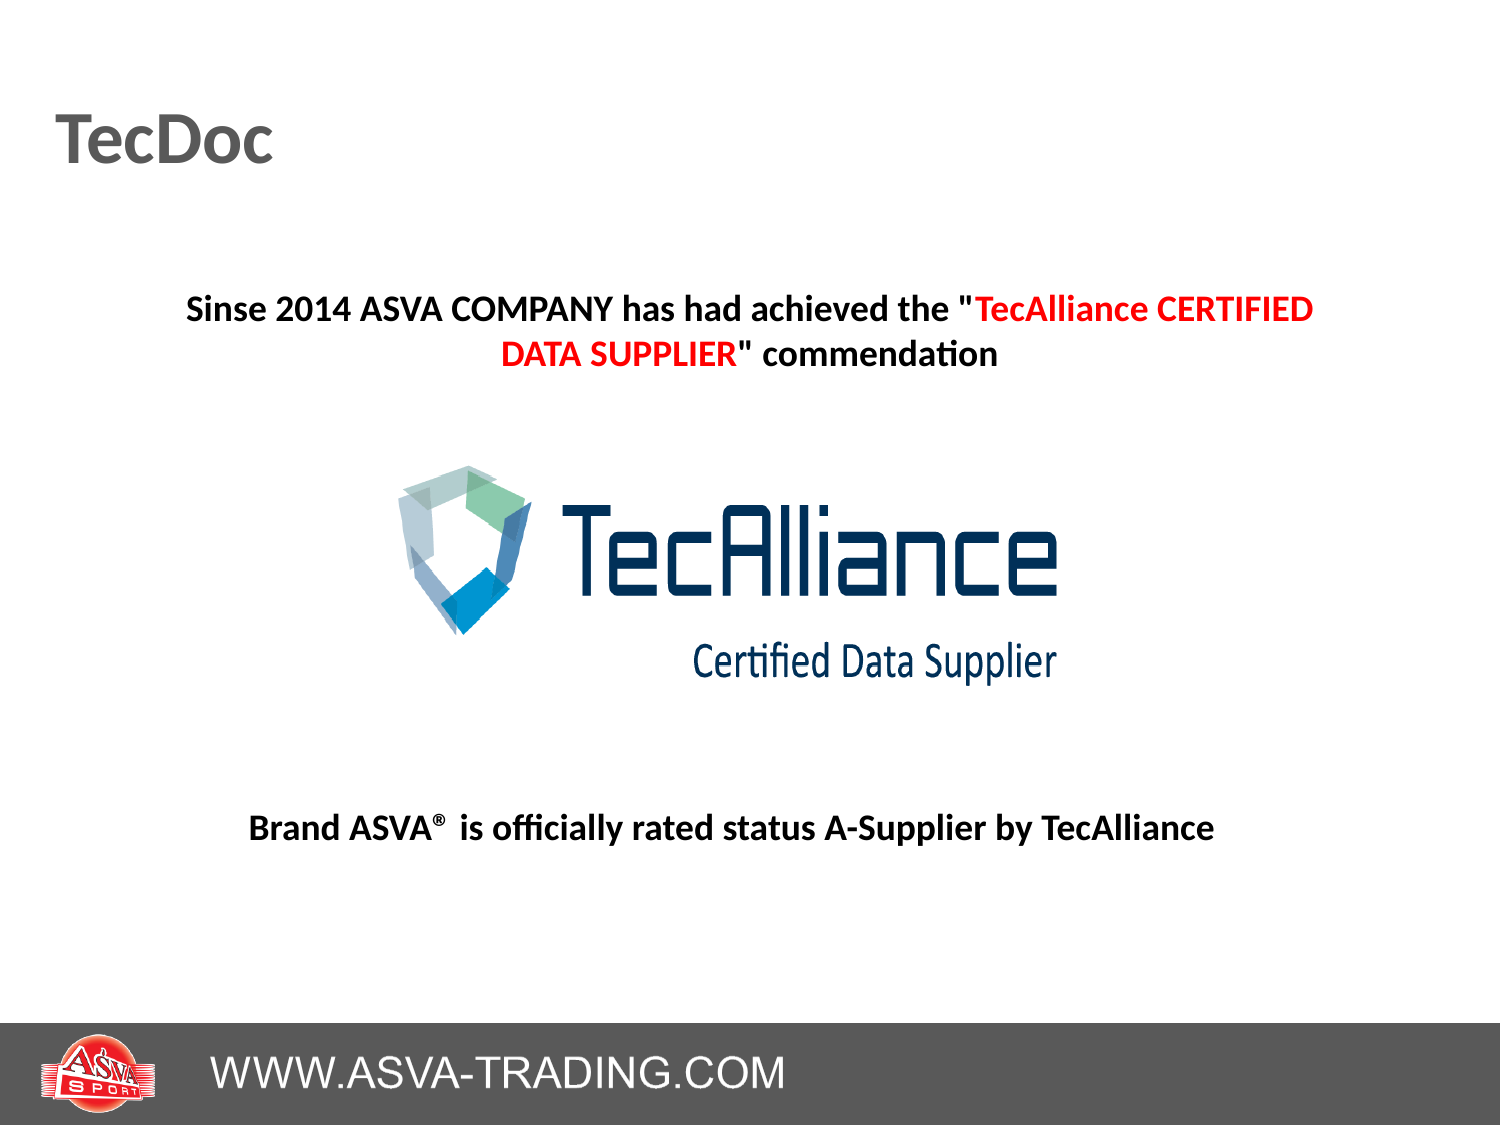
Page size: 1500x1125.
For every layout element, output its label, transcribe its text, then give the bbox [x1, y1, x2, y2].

text_box TecDoc [40, 80, 1424, 186]
text_box [0, 1021, 1500, 1125]
picture [332, 382, 1122, 762]
picture [40, 1034, 155, 1113]
text_box Sinse 2014 ASVA COMPANY has had achieved the "TecAlliance CERTIFIED DATA SUPPLIER" commendation [135, 276, 1365, 381]
picture [182, 1031, 833, 1125]
text_box Brand ASVA® is officially rated status A-Supplier by TecAlliance [159, 795, 1306, 856]
